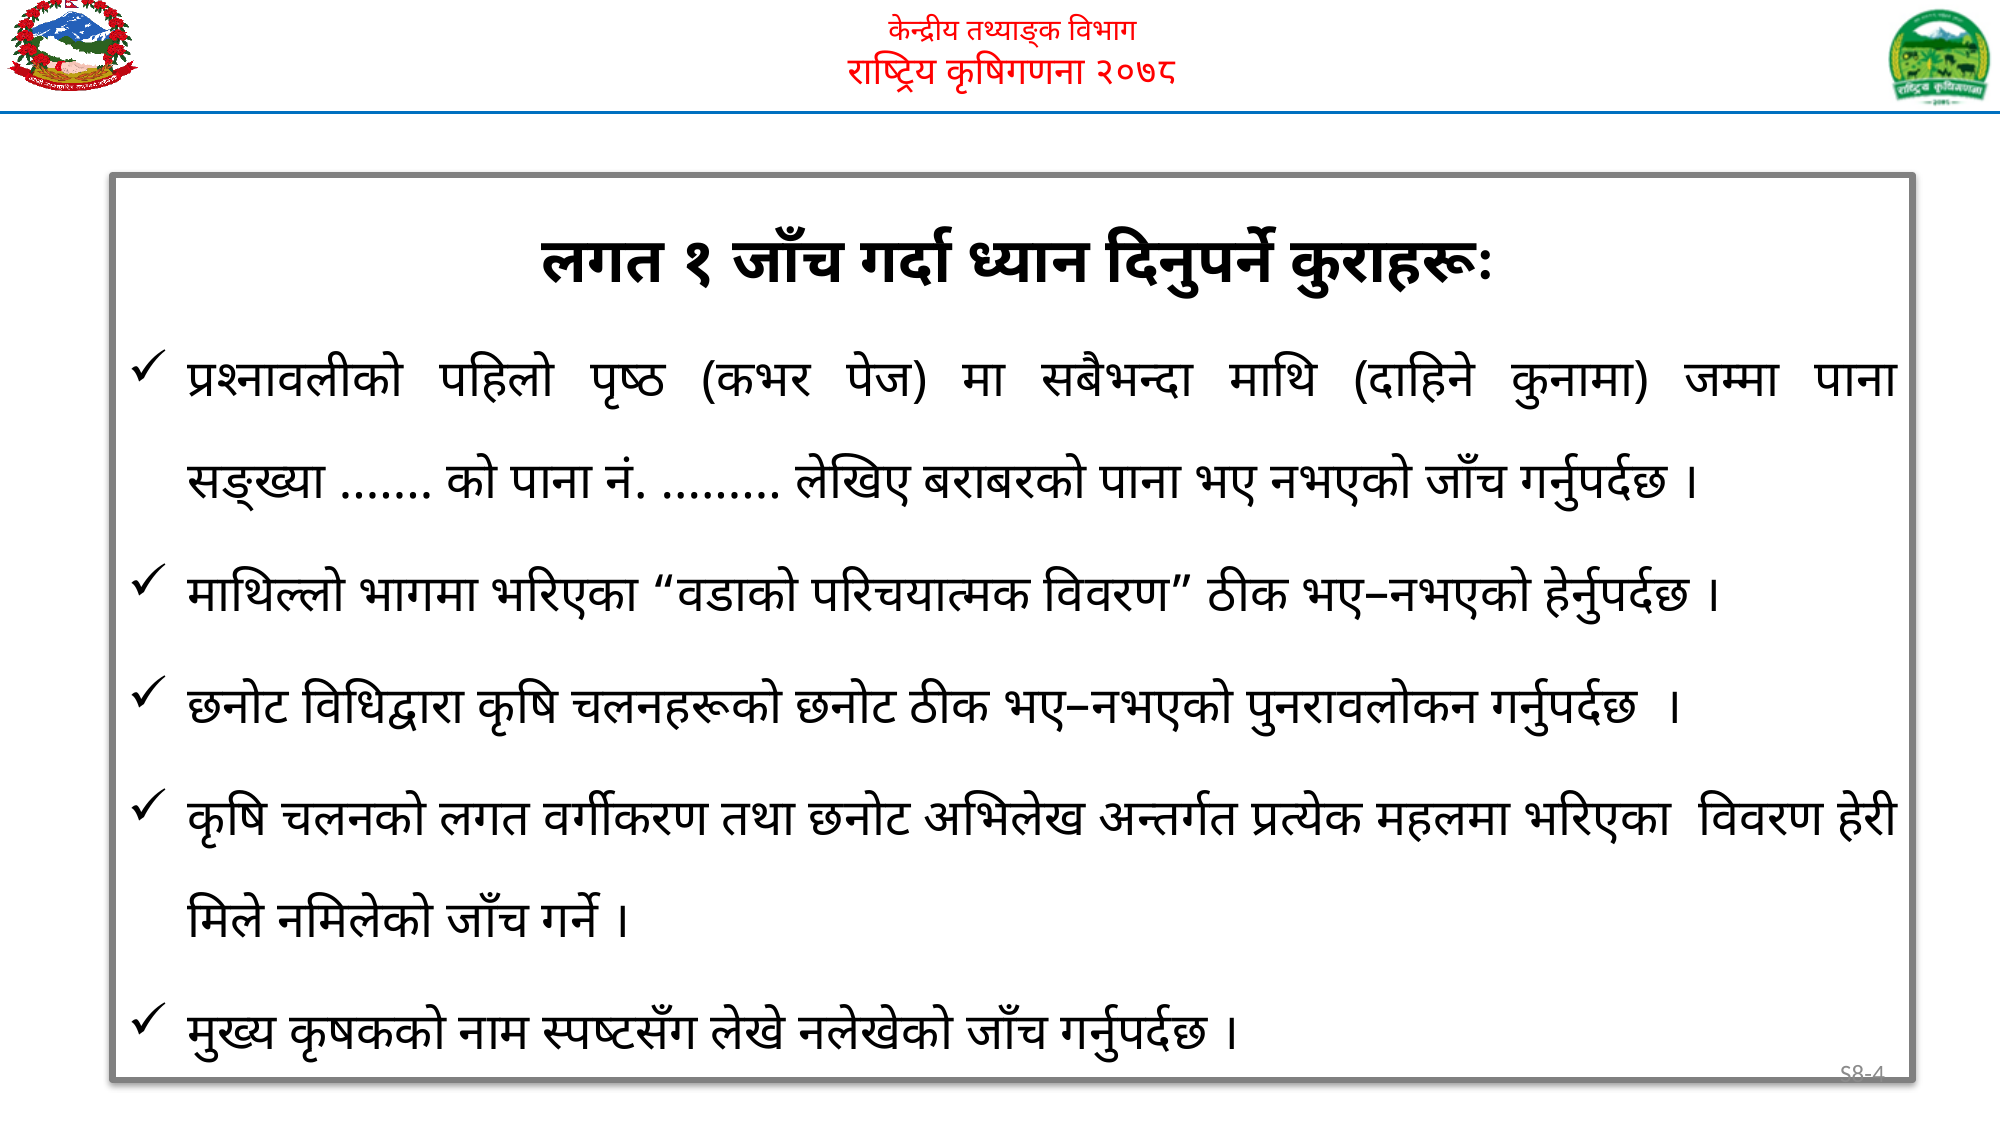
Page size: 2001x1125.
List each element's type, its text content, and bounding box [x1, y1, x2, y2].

list लगत १ जाँच गर्दा ध्यान दिनुपर्ने कुराहरूः प्रश्नावलीको पहिलो पृष्ठ (कभर पेज) मा सबैभन्दा माथि (दाहिने कुनामा) जम्मा पाना सङ्ख्या ....... को पाना नं. ......... लेखिए बराबरको पाना भए नभएको जाँच गर्नुपर्दछ । माथिल्लो भागमा भरिएका “वडाको परिचयात्मक विवरण” ठीक भए–नभएको हेर्नुपर्दछ । छनोट विधिद्वारा कृषि चलनहरूको छनोट ठीक भए–नभएको पुनरावलोकन गर्नुपर्दछ । कृषि चलनको लगत वर्गीकरण तथा छनोट अभिलेख अन्तर्गत प्रत्येक महलमा भरिएका विवरण हेरी मिले नमिलेको जाँच गर्ने । मुख्य कृषकको नाम स्पष्टसँग लेखे नलेखेको जाँच गर्नुपर्दछ । [112, 174, 1913, 1081]
picture [1887, 4, 1993, 110]
slide_number S8-4 [1433, 1042, 1900, 1103]
picture [7, 0, 138, 91]
